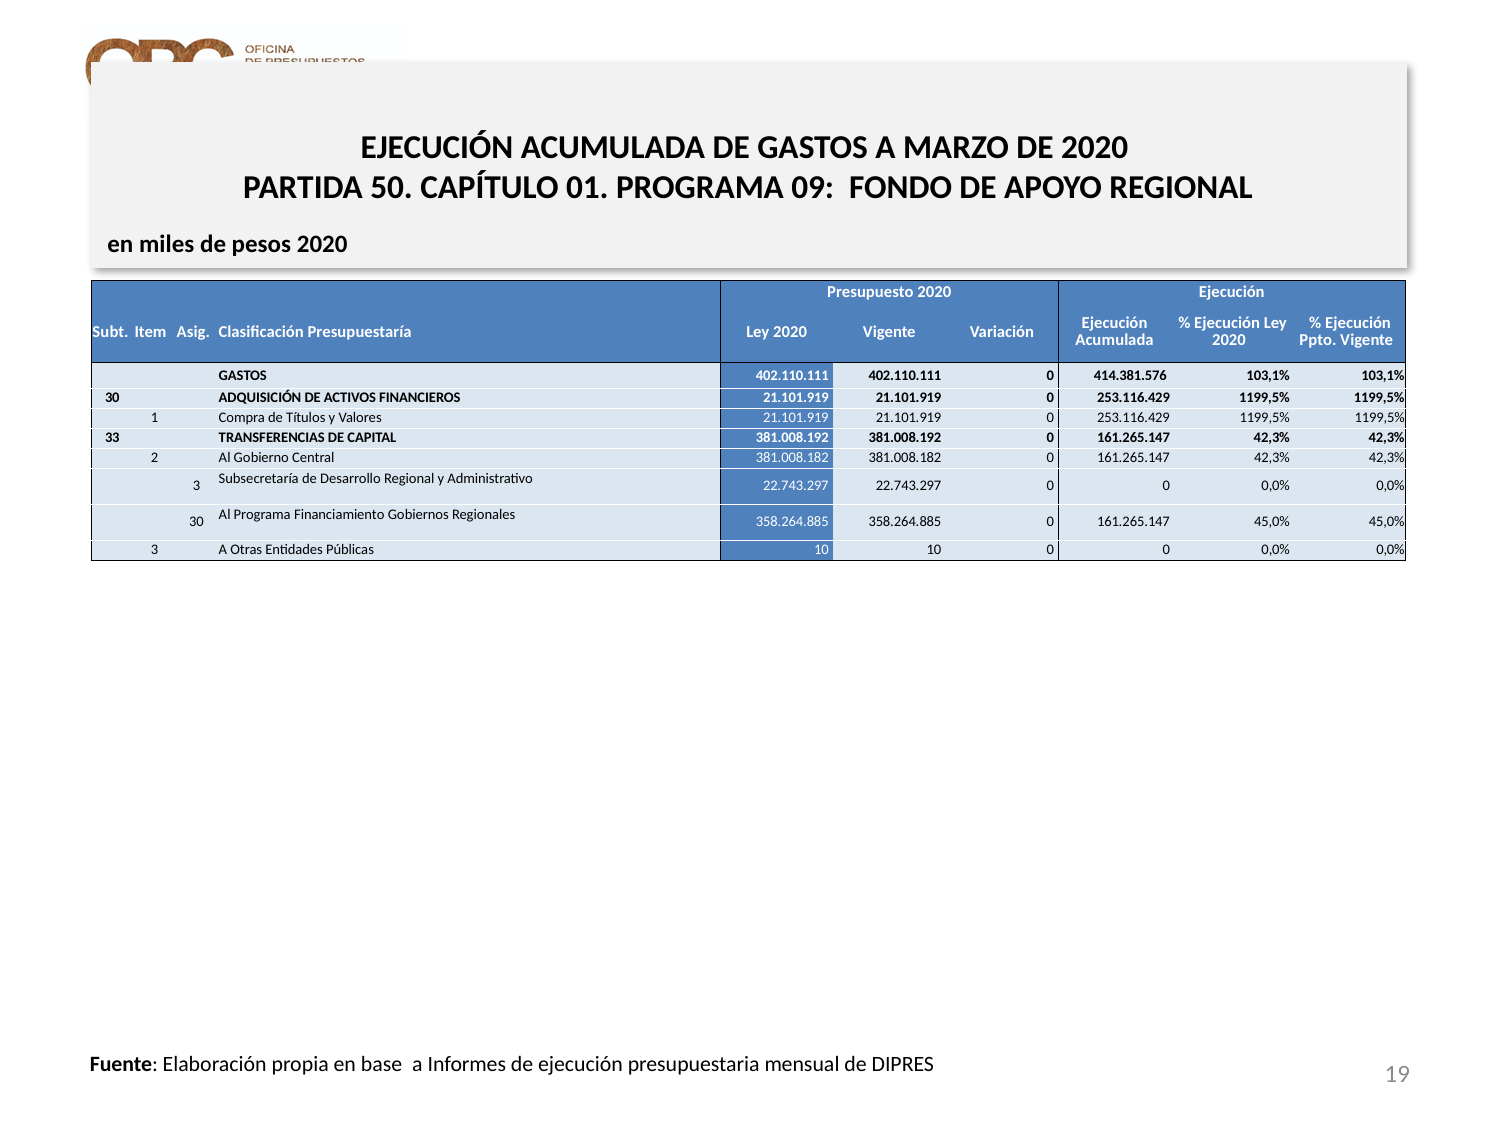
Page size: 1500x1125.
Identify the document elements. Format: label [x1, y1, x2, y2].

table_cell [721, 409, 1058, 428]
table_cell [721, 469, 1058, 498]
table_cell [1059, 409, 1405, 428]
table_cell [721, 429, 1058, 448]
title [91, 62, 1406, 267]
table_cell [92, 409, 720, 428]
table_cell [92, 469, 720, 498]
table_cell [1059, 429, 1405, 448]
table_header [1059, 281, 1405, 302]
table_header [721, 281, 1058, 302]
table_cell [92, 389, 720, 408]
table_cell [1059, 449, 1405, 468]
table_cell [721, 449, 1058, 468]
table_cell [1059, 389, 1405, 408]
table_cell [92, 530, 720, 549]
table_cell [1059, 499, 1405, 529]
table_cell [1059, 363, 1405, 388]
table_cell [92, 363, 720, 388]
table_cell [721, 530, 1058, 549]
table_cell [92, 449, 720, 468]
table_cell [92, 429, 720, 448]
table_cell [92, 302, 720, 362]
table_header [92, 281, 720, 302]
table_cell [92, 499, 720, 529]
text_box [92, 219, 1408, 271]
picture [82, 22, 403, 118]
slide_number [1074, 1042, 1425, 1103]
table_cell [1059, 469, 1405, 498]
table_cell [1059, 530, 1405, 549]
table_cell [721, 363, 1058, 388]
table_cell [721, 302, 1058, 362]
table_cell [721, 499, 1058, 529]
table_cell [1059, 302, 1405, 362]
table_cell [721, 389, 1058, 408]
